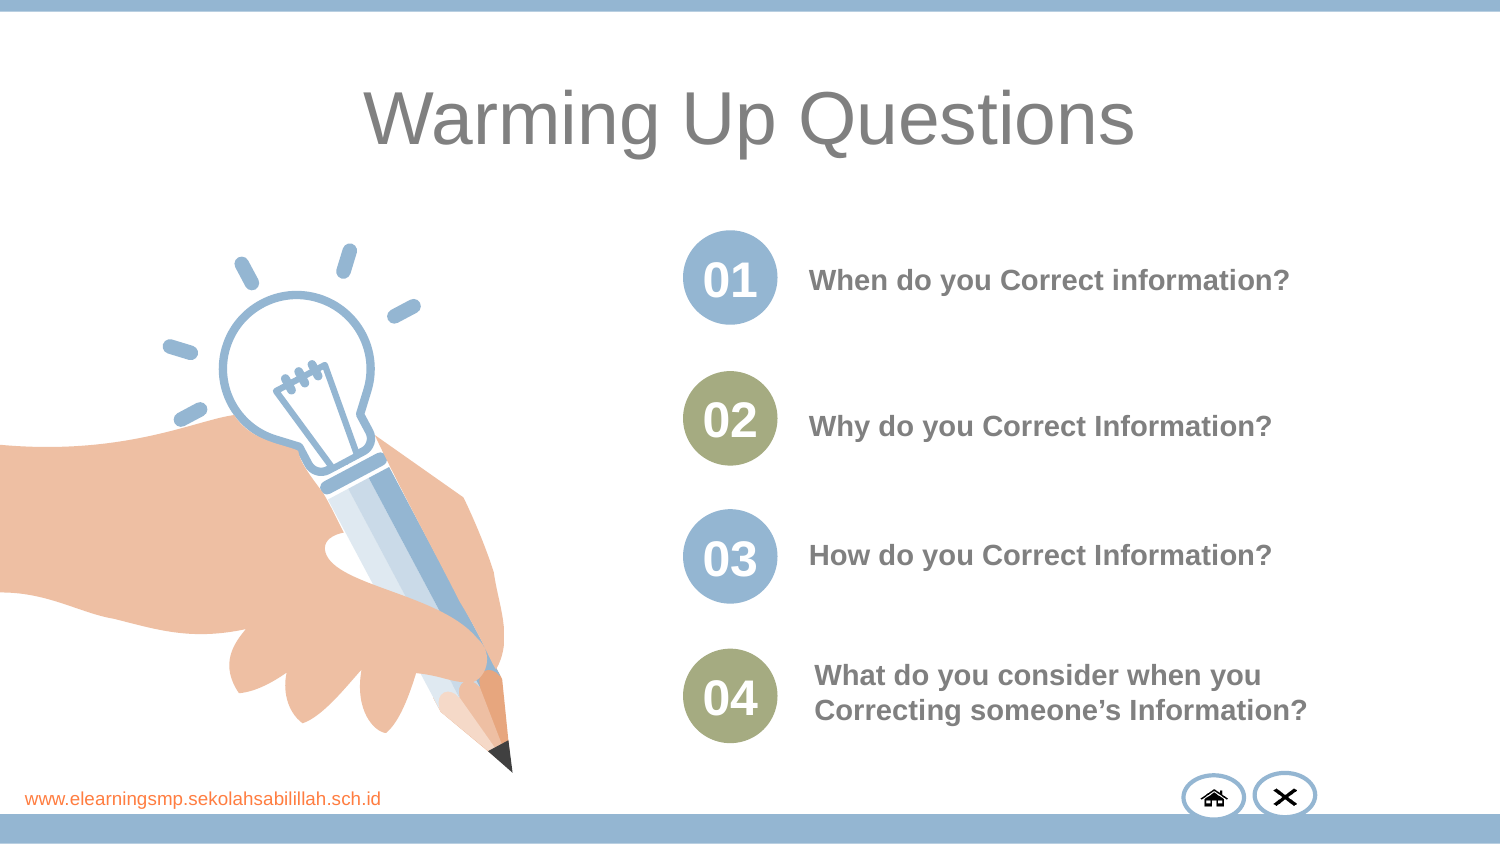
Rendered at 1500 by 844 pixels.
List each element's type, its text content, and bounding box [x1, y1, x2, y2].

text_box [699, 228, 762, 239]
text_box 04 [677, 658, 784, 733]
text_box [1252, 770, 1318, 817]
text_box [699, 369, 762, 380]
text_box What do you consider when you Correcting someone’s Information? [799, 648, 1402, 734]
text_box [227, 640, 235, 691]
text_box Why do you Correct Information? [794, 399, 1397, 450]
text_box [699, 507, 762, 518]
list Warming Up Questions [0, 67, 1500, 162]
text_box [698, 315, 763, 327]
text_box 02 [677, 380, 784, 456]
text_box [698, 646, 762, 658]
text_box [240, 221, 515, 807]
text_box [0, 412, 235, 637]
text_box 01 [677, 239, 784, 315]
text_box 03 [677, 518, 784, 594]
text_box [698, 456, 763, 468]
text_box [1181, 773, 1247, 822]
picture [1269, 785, 1301, 809]
text_box When do you Correct information? [794, 253, 1397, 304]
text_box www.elearningsmp.sekolahsabilillah.sch.id [10, 779, 517, 825]
text_box [698, 594, 763, 606]
text_box How do you Correct Information? [794, 529, 1397, 579]
text_box [697, 733, 763, 746]
picture [1198, 785, 1230, 809]
